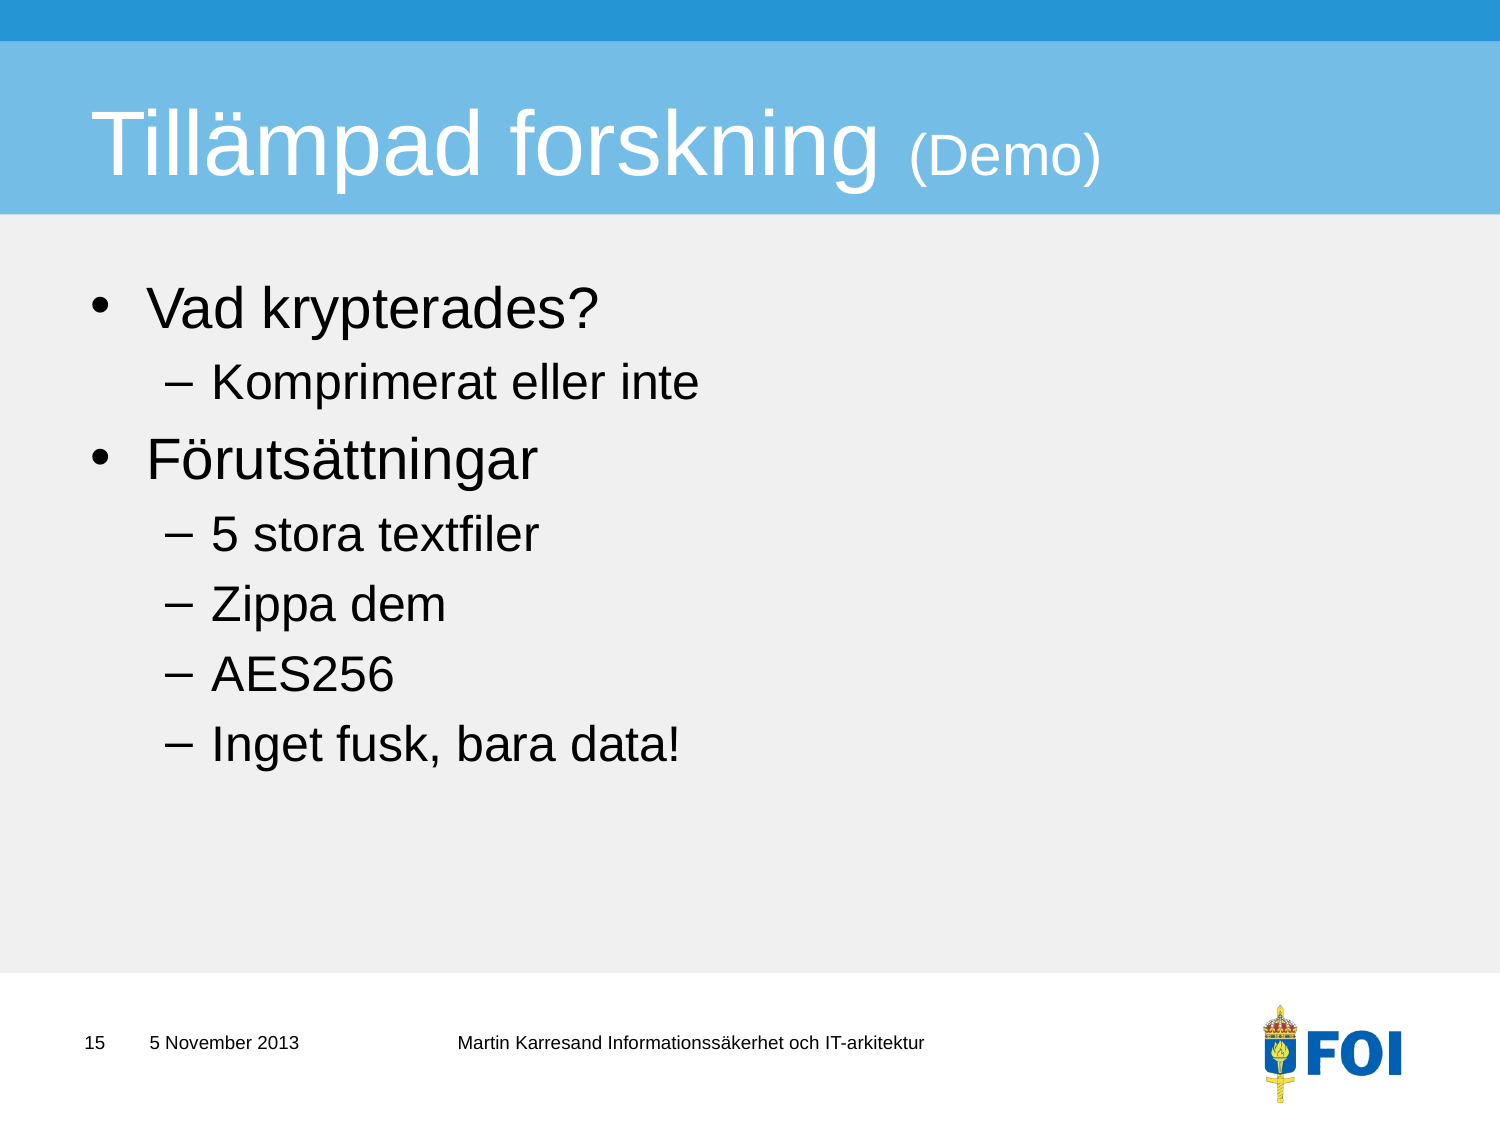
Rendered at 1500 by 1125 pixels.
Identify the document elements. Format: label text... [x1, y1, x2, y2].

list Vad krypterades? Komprimerat eller inte Förutsättningar 5 stora textfiler Zippa dem AES256 Inget fusk, bara data! [75, 262, 1425, 1005]
footer Martin Karresand Informationssäkerhet och IT-arkitektur [442, 1023, 1081, 1102]
slide_number 15 [69, 1023, 151, 1070]
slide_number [151, 1023, 442, 1063]
picture [1249, 1005, 1422, 1116]
title Tillämpad forskning (Demo) [75, 45, 1425, 233]
